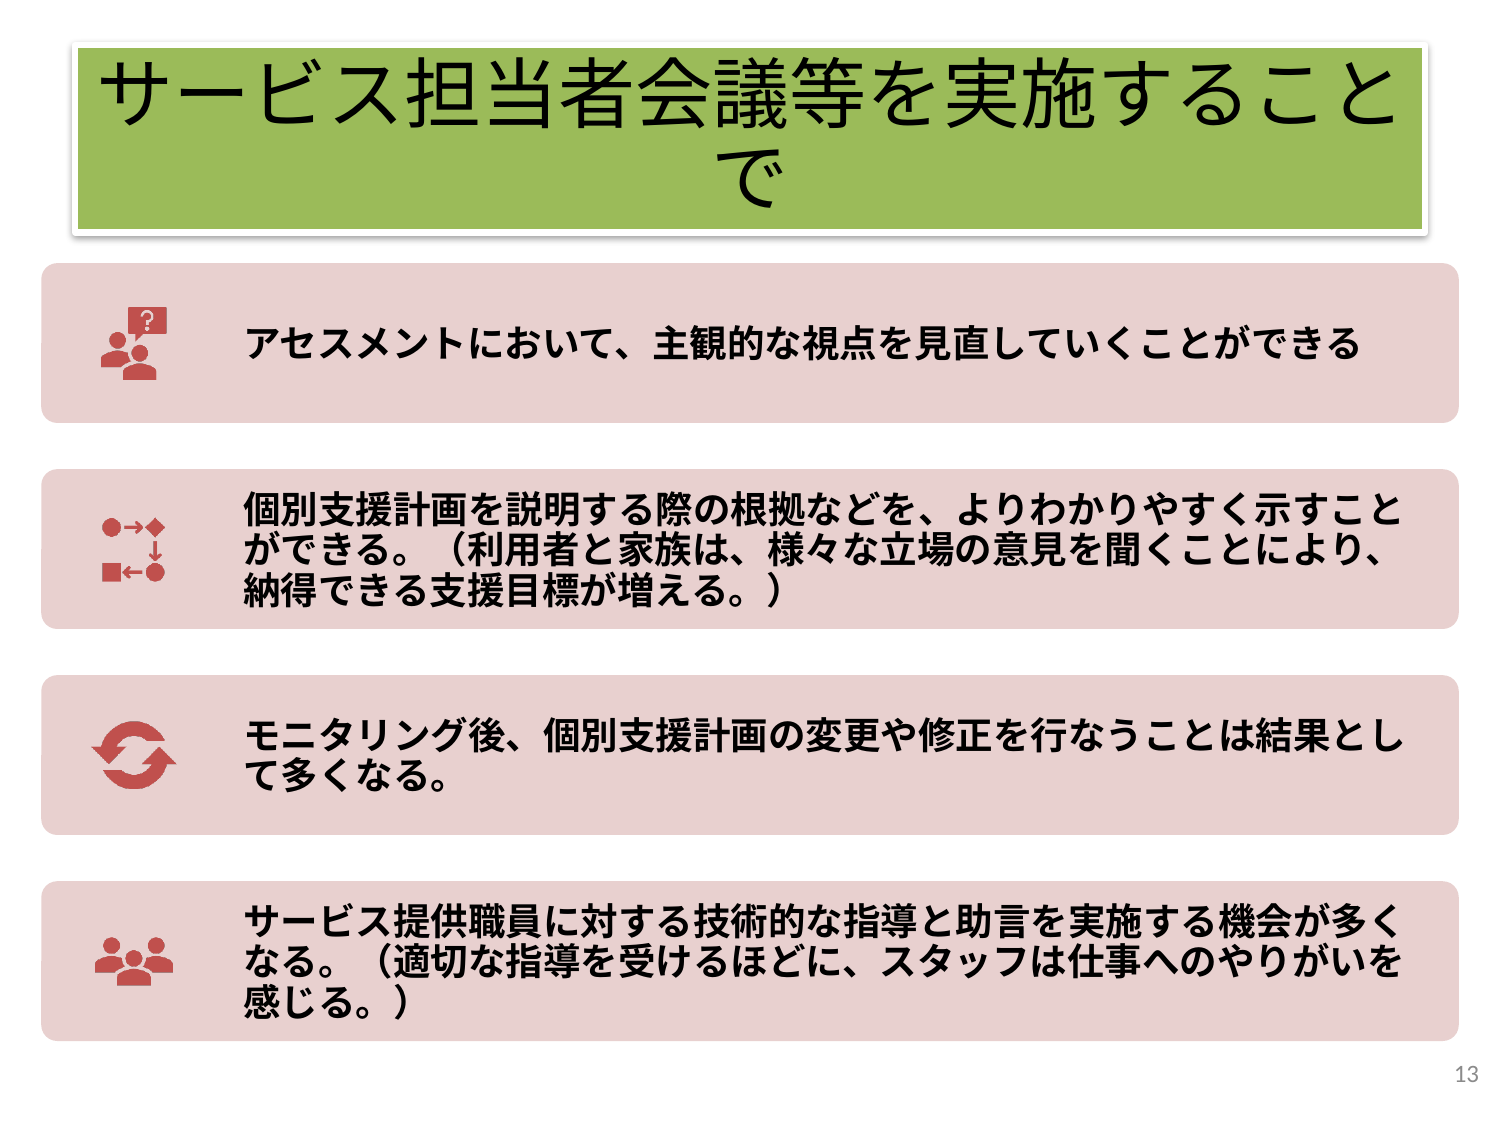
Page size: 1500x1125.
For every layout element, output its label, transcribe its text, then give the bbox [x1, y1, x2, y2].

slide_number 13 [1144, 1042, 1495, 1103]
title サービス担当者会議等を実施することで [72, 42, 1428, 236]
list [41, 262, 1459, 1048]
